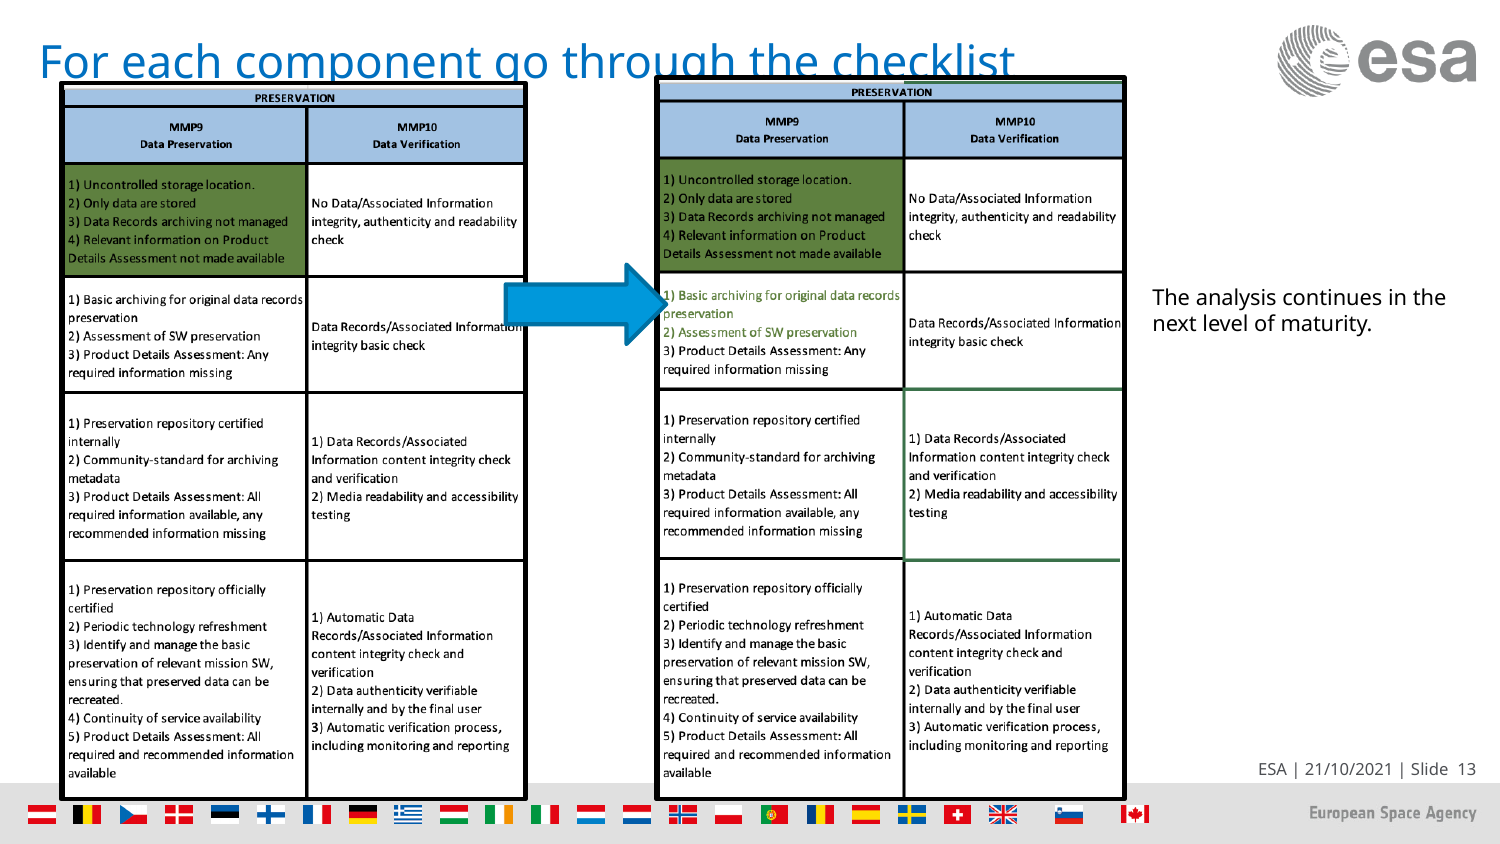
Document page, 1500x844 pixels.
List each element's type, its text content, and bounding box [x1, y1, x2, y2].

picture [1277, 25, 1477, 109]
title For each component go through the checklist [23, 24, 1270, 96]
text_box The analysis continues in the next level of maturity. [1137, 275, 1468, 344]
text_box [529, 262, 653, 346]
picture [658, 79, 1123, 797]
picture [63, 84, 524, 797]
picture [0, 783, 1500, 844]
